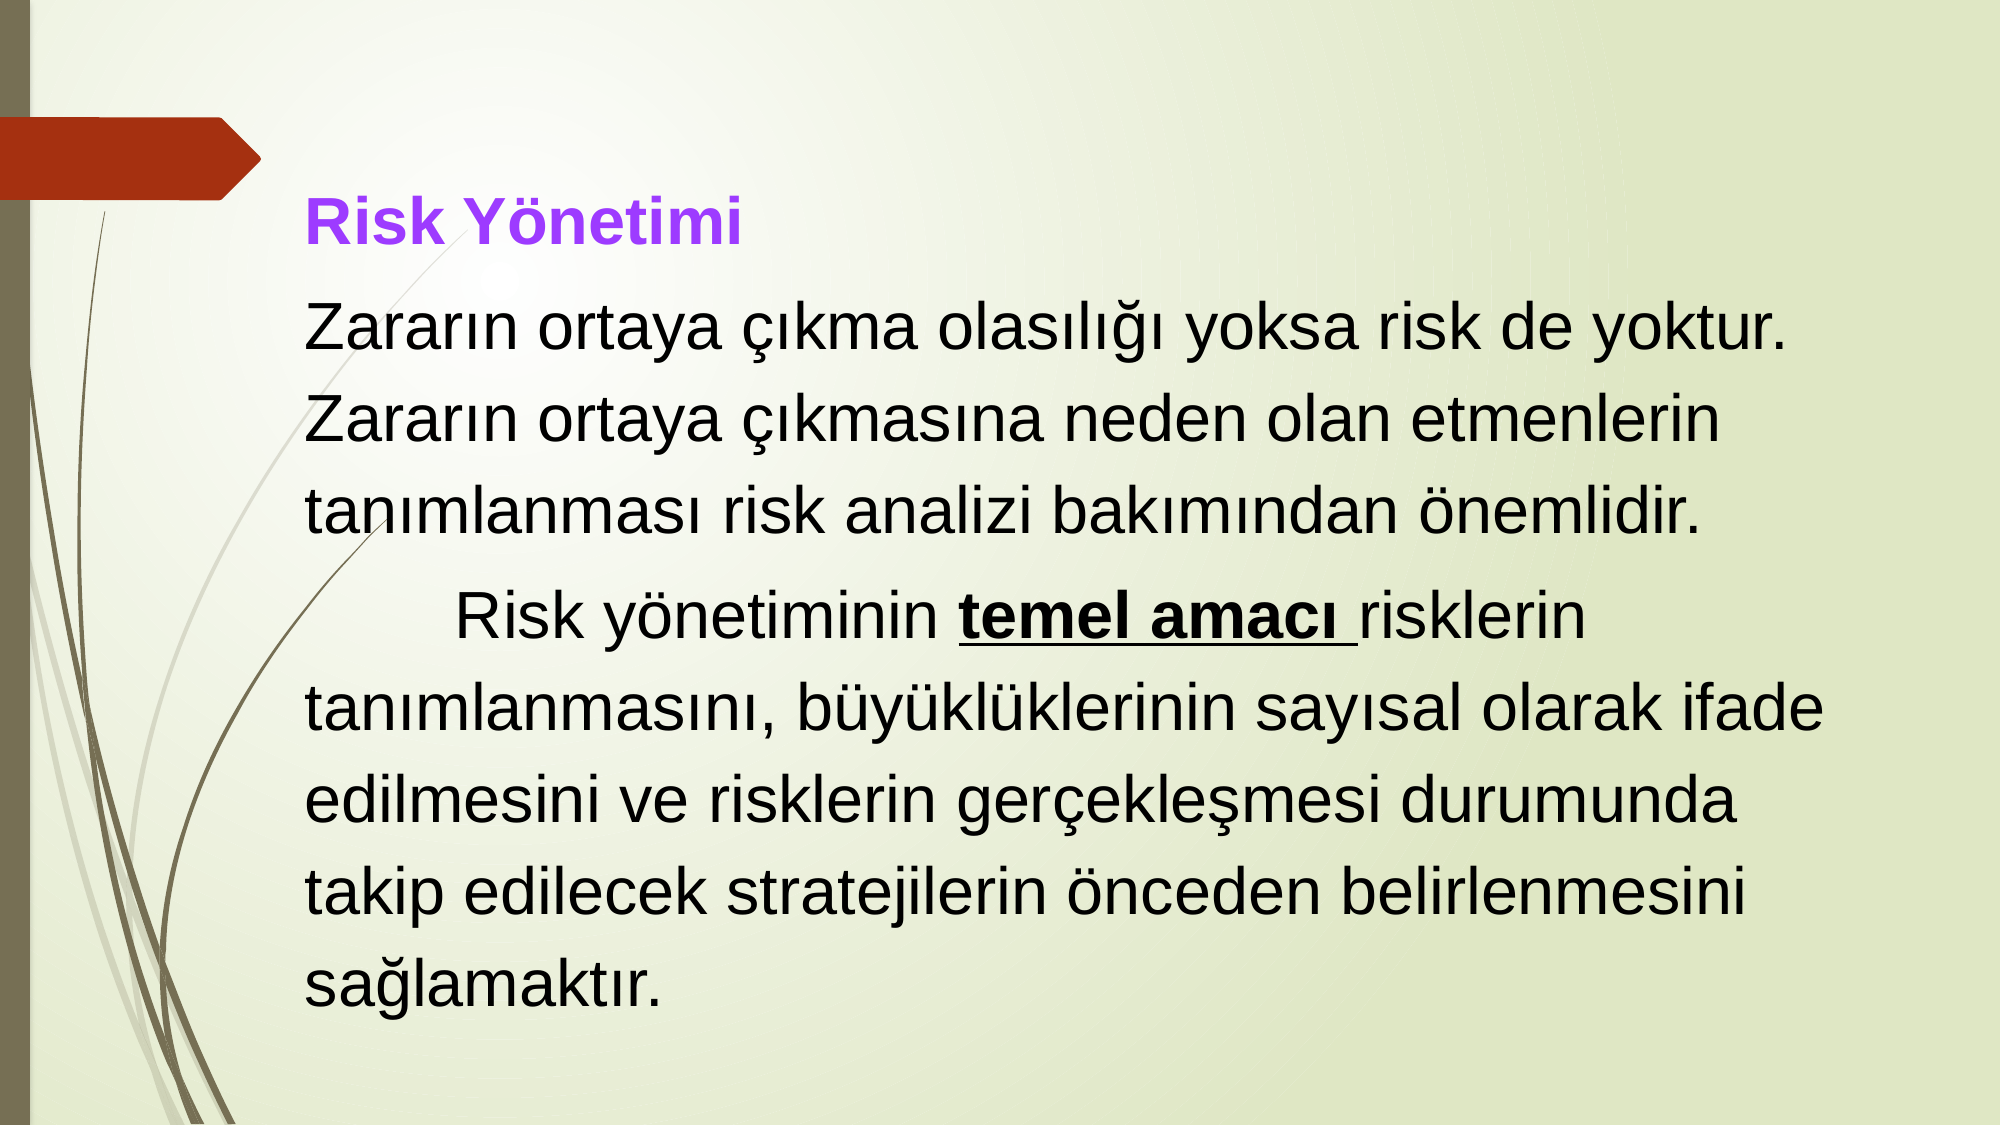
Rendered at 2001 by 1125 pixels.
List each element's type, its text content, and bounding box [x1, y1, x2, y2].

text_box Risk Yönetimi Zararın ortaya çıkma olasılığı yoksa risk de yoktur. Zararın ortaya çıkmasına neden olan etmenlerin tanımlanması risk analizi bakımından önemlidir. Risk yönetiminin temel amacı risklerin tanımlanmasını, büyüklüklerinin sayısal olarak ifade edilmesini ve risklerin gerçekleşmesi durumunda takip edilecek stratejilerin önceden belirlenmesini sağlamaktır. [289, 97, 1906, 1101]
